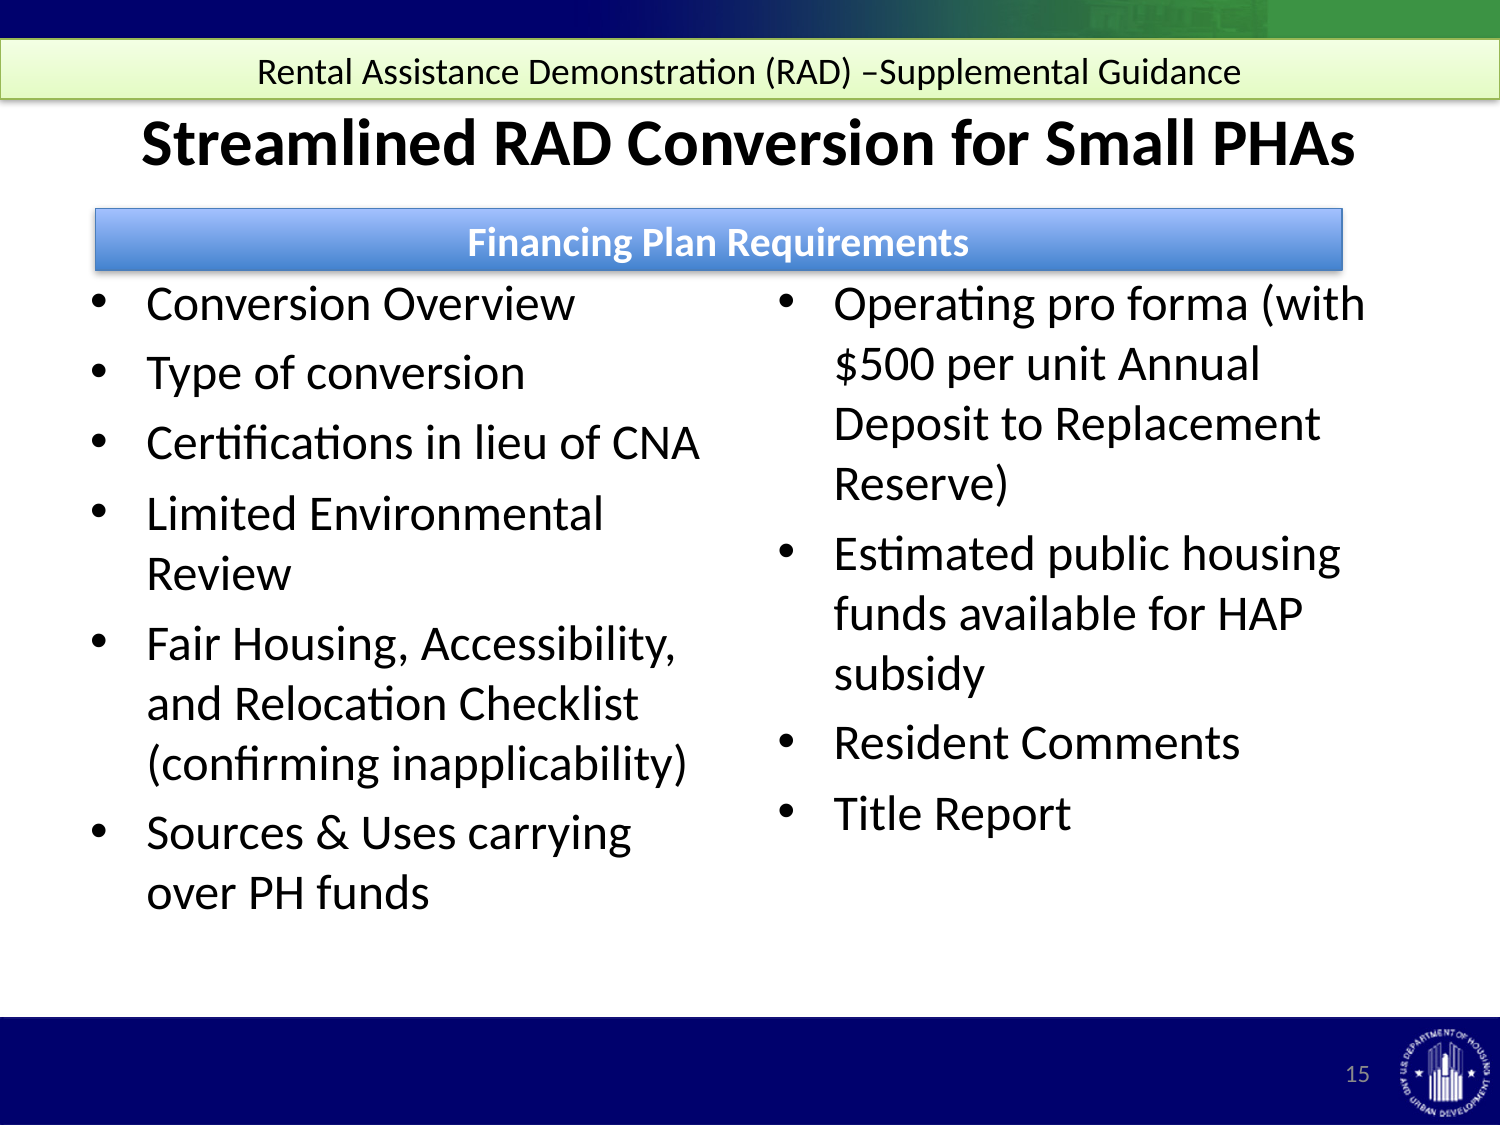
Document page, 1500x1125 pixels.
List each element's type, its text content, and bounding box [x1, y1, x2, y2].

text_box Financing Plan Requirements [95, 208, 1343, 271]
list Operating pro forma (with $500 per unit Annual Deposit to Replacement Reserve) Estimated public housing funds available for HAP subsidy Resident Comments Title Report [762, 262, 1425, 1005]
picture [0, 0, 1500, 38]
list Conversion Overview Type of conversion Certifications in lieu of CNA Limited Environmental Review Fair Housing, Accessibility, and Relocation Checklist (confirming inapplicability) Sources & Uses carrying over PH funds [75, 262, 738, 1005]
picture [0, 100, 1500, 1125]
slide_number 15 [1074, 1042, 1386, 1103]
title Streamlined RAD Conversion for Small PHAs [75, 107, 1425, 233]
text_box Rental Assistance Demonstration (RAD) –Supplemental Guidance [0, 38, 1500, 100]
